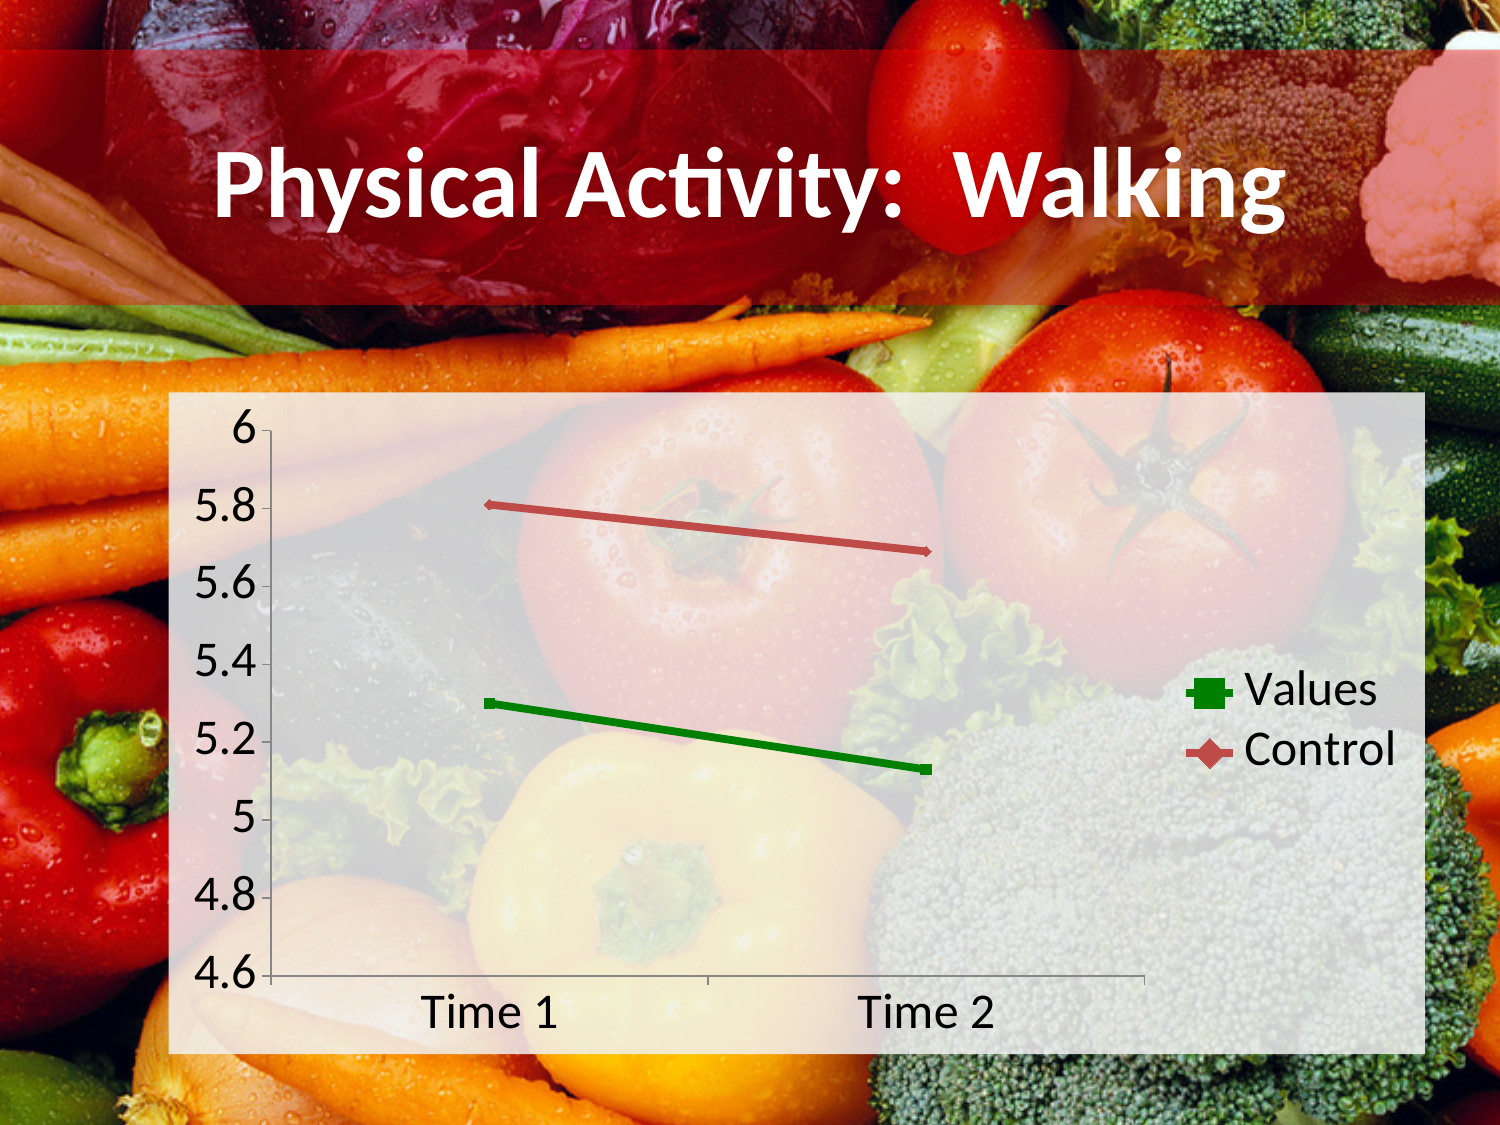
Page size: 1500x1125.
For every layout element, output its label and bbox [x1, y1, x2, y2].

picture [0, 0, 1500, 1125]
chart [168, 392, 1426, 1055]
